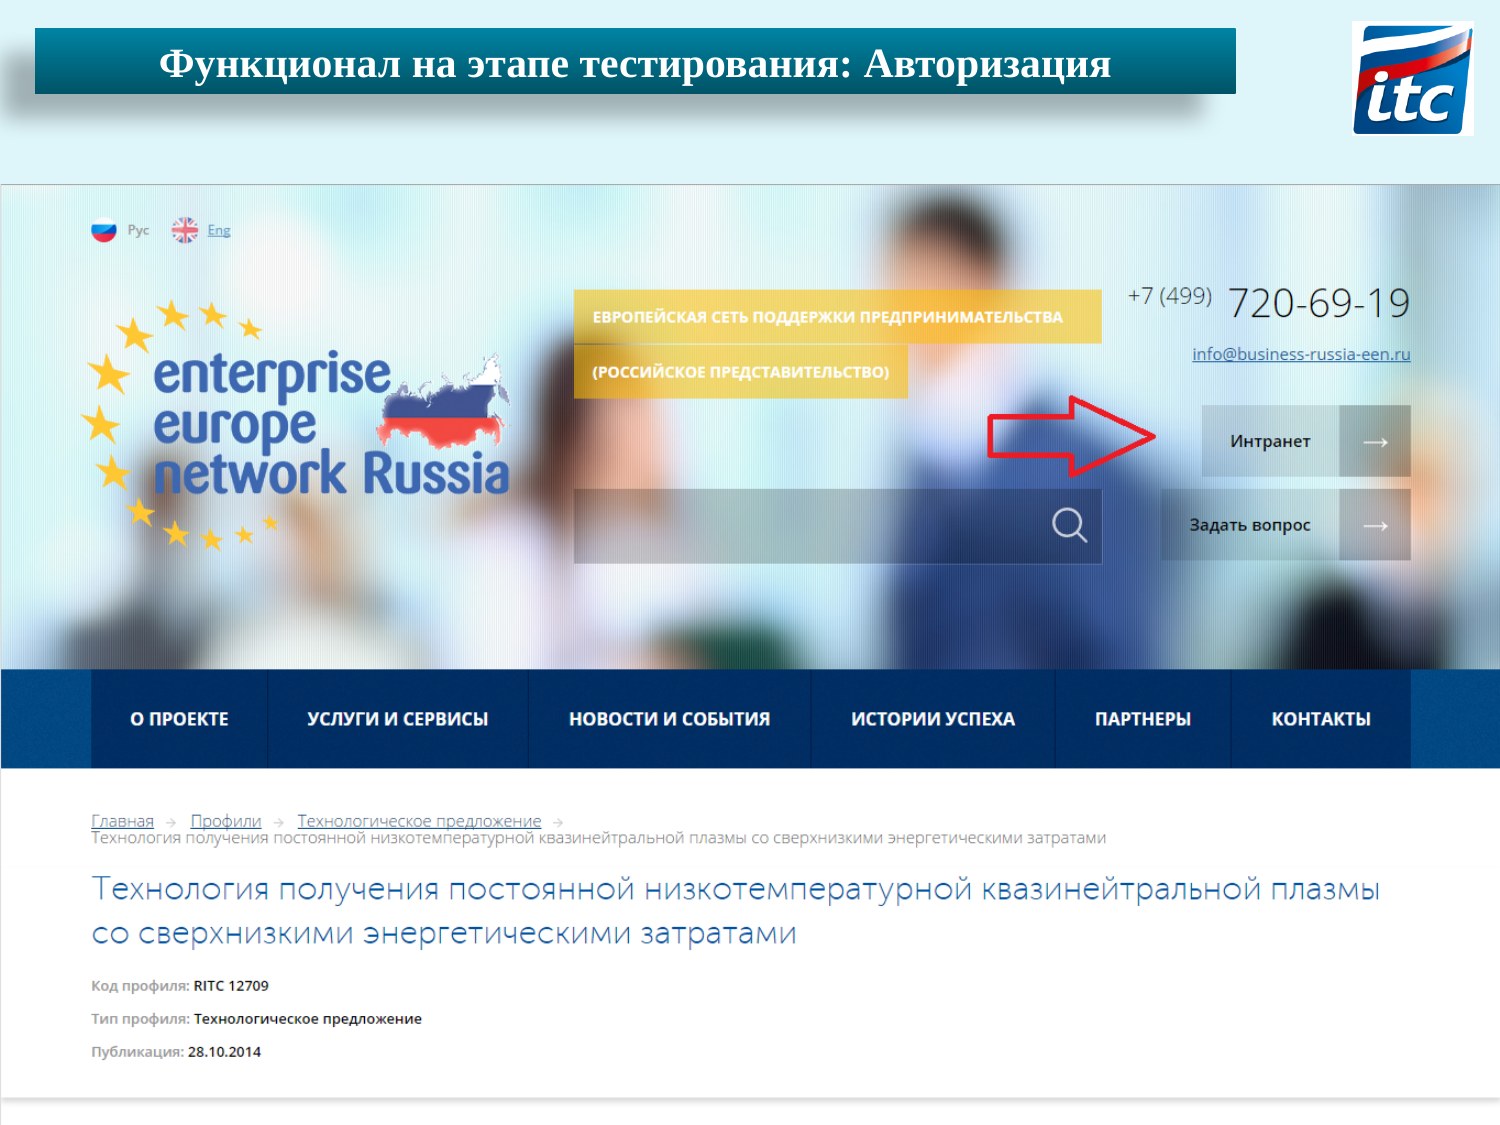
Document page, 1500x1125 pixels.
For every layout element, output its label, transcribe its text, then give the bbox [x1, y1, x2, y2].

text_box Функционал на этапе тестирования: Авторизация [34, 27, 1236, 94]
picture [1352, 21, 1474, 136]
picture [0, 184, 1500, 1125]
